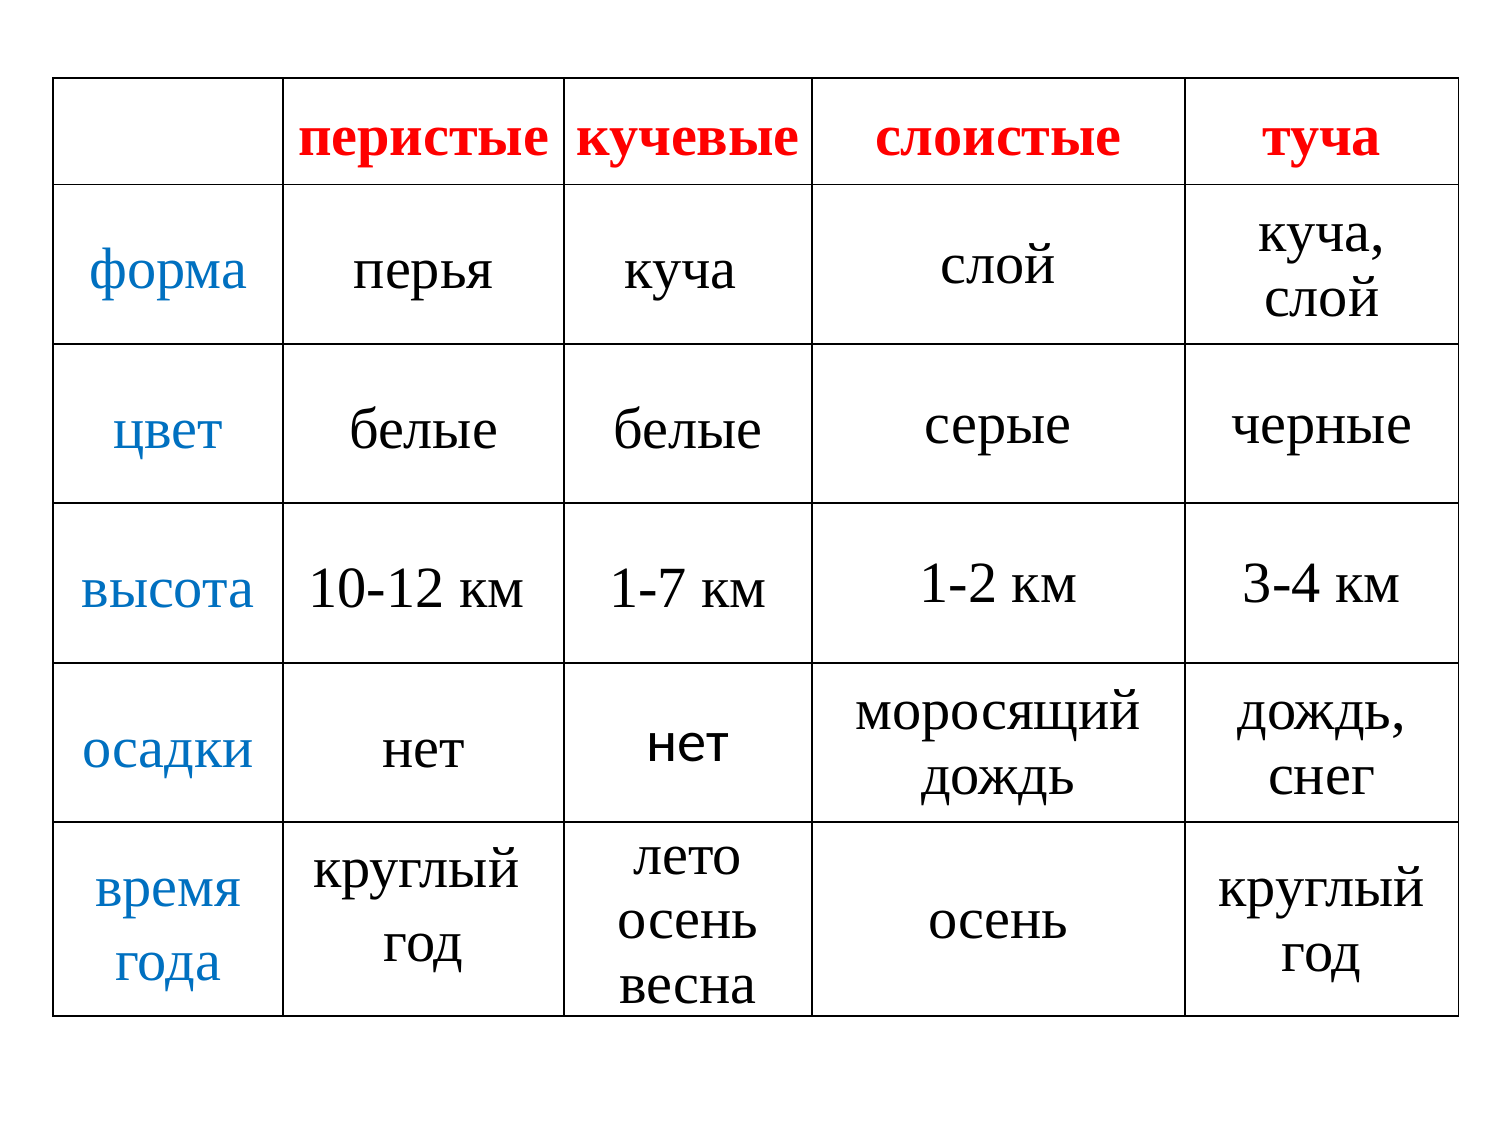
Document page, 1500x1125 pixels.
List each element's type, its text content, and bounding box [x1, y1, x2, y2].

table_cell перья [284, 185, 563, 343]
table_cell белые [565, 345, 811, 502]
table_header кучевые [565, 79, 811, 184]
table_header туча [1186, 79, 1458, 184]
table_cell осень [813, 823, 1184, 1015]
table_cell круглый год [1186, 823, 1458, 1015]
table_cell высота [54, 504, 282, 662]
table_cell 1-2 км [813, 504, 1184, 662]
table_cell лето осень весна [565, 823, 811, 1015]
table_cell куча [565, 185, 811, 343]
table_cell цвет [54, 345, 282, 502]
table_cell черные [1186, 345, 1458, 502]
table_cell нет [565, 664, 811, 821]
table_cell нет [284, 664, 563, 821]
table_cell серые [813, 345, 1184, 502]
table_header [54, 79, 282, 184]
table_cell слой [813, 185, 1184, 343]
table_cell куча, слой [1186, 185, 1458, 343]
table_cell дождь, снег [1186, 664, 1458, 821]
table_header слоистые [813, 79, 1184, 184]
table_cell 10-12 км [284, 504, 563, 662]
table_cell 3-4 км [1186, 504, 1458, 662]
table_cell круглый год [284, 823, 563, 1015]
table_header перистые [284, 79, 563, 184]
table_cell форма [54, 185, 282, 343]
table_cell 1-7 км [565, 504, 811, 662]
table_cell белые [284, 345, 563, 502]
table_cell время года [54, 823, 282, 1015]
table_cell моросящий дождь [813, 664, 1184, 821]
table_cell осадки [54, 664, 282, 821]
